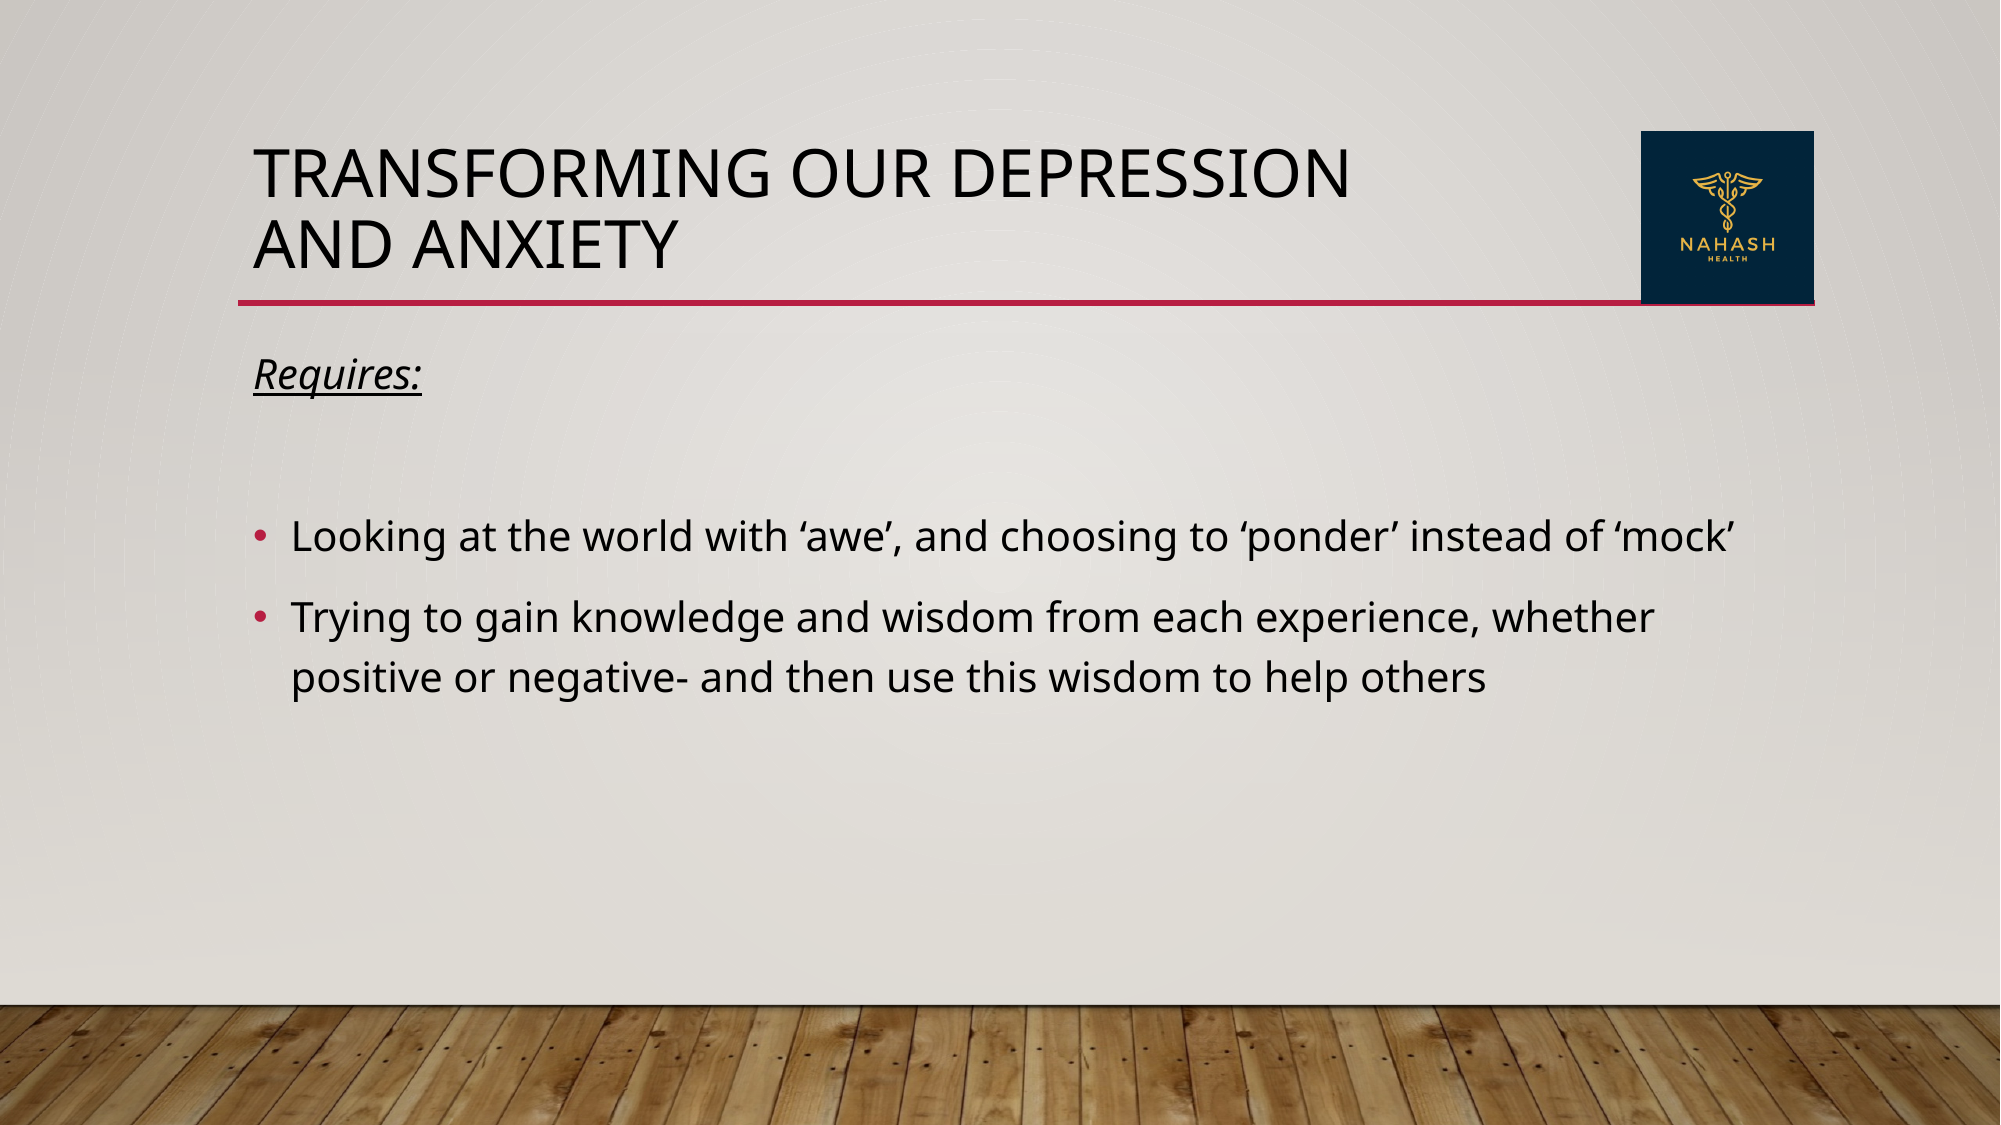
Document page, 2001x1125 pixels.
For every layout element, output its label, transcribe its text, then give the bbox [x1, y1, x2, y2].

picture [0, 1005, 2000, 1125]
picture [1641, 131, 1814, 305]
title Transforming our depression and anxiety [238, 131, 1641, 305]
list Requires: Looking at the world with ‘awe’, and choosing to ‘ponder’ instead of ‘mock’ Trying to gain knowledge and wisdom from each experience, whether positive or negative- and then use this wisdom to help others [238, 330, 1814, 897]
